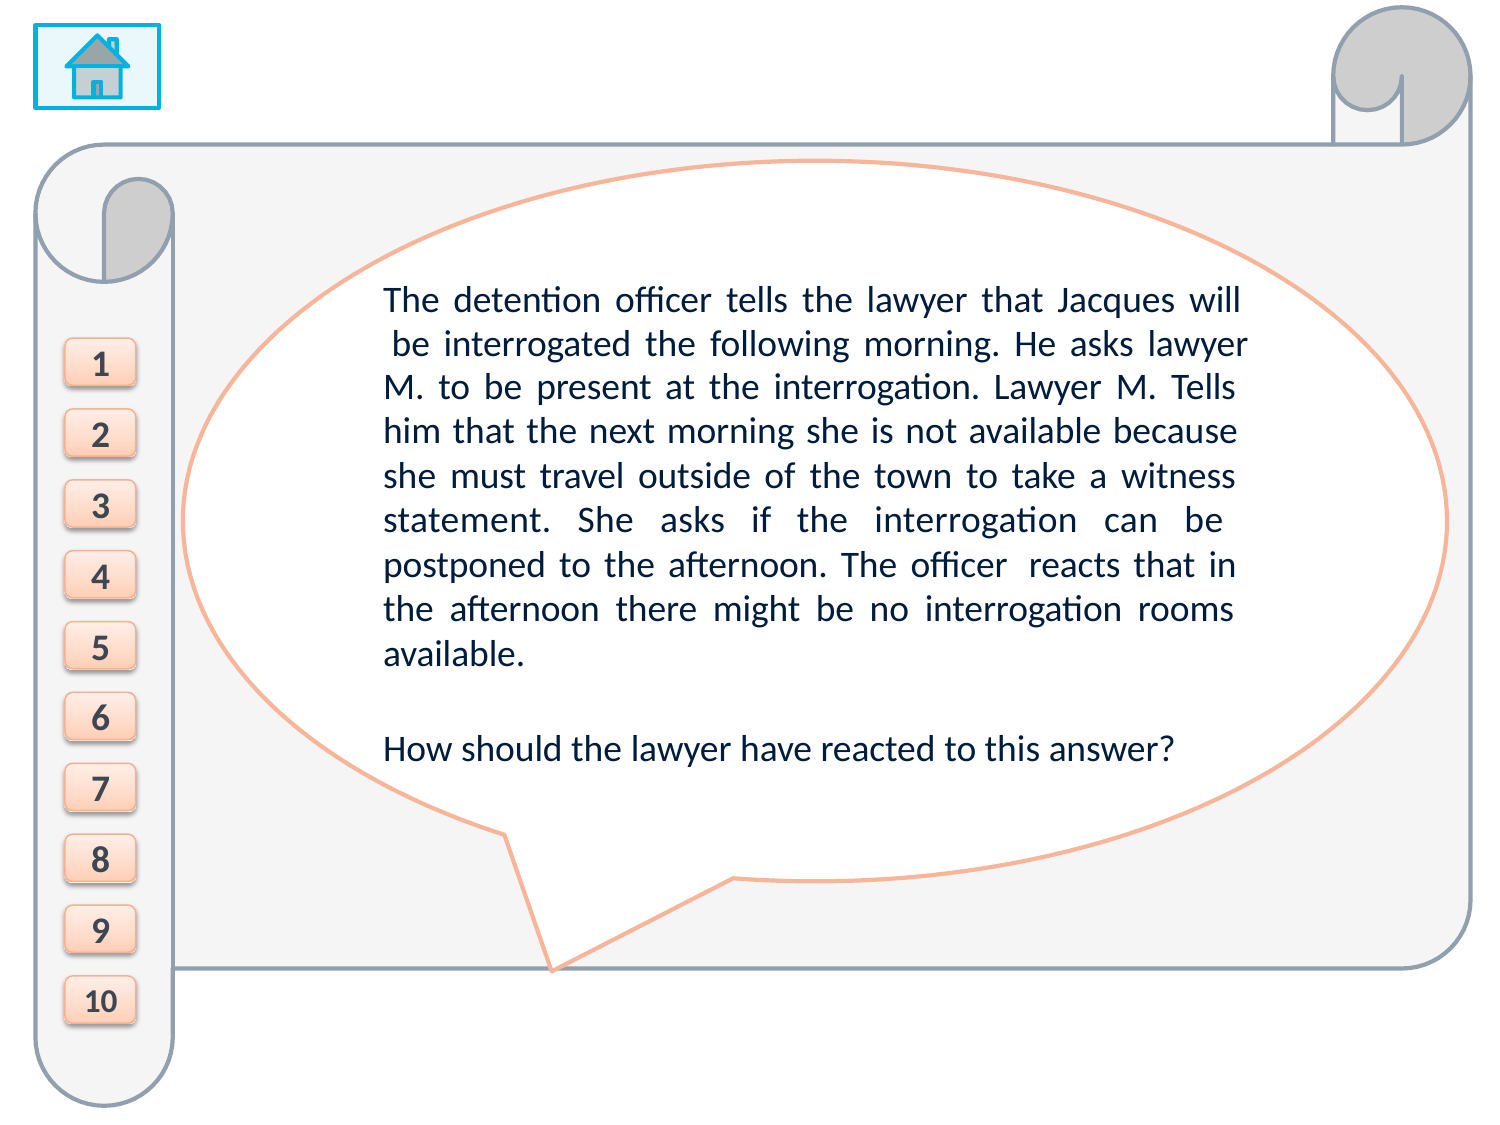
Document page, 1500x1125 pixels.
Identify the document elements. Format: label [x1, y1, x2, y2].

text_box [56, 330, 145, 1037]
text_box [33, 4, 1473, 1109]
text_box [33, 22, 162, 111]
